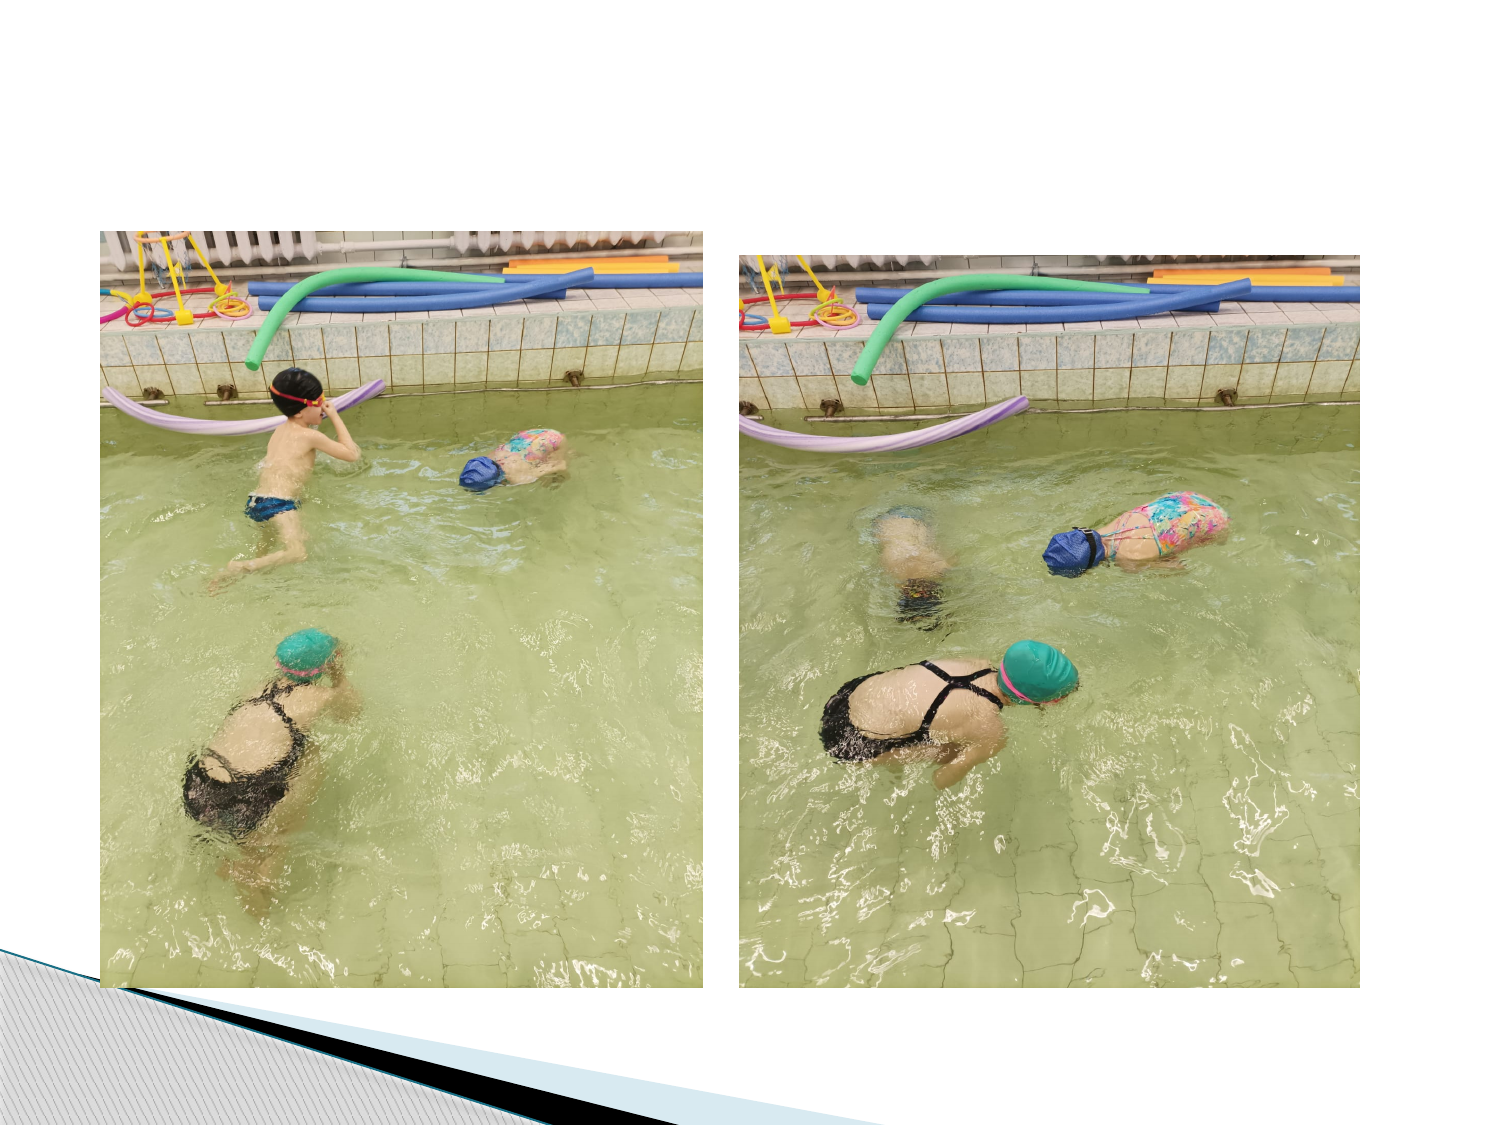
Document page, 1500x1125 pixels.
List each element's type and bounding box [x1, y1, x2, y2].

list [100, 231, 703, 988]
picture [739, 255, 1360, 988]
